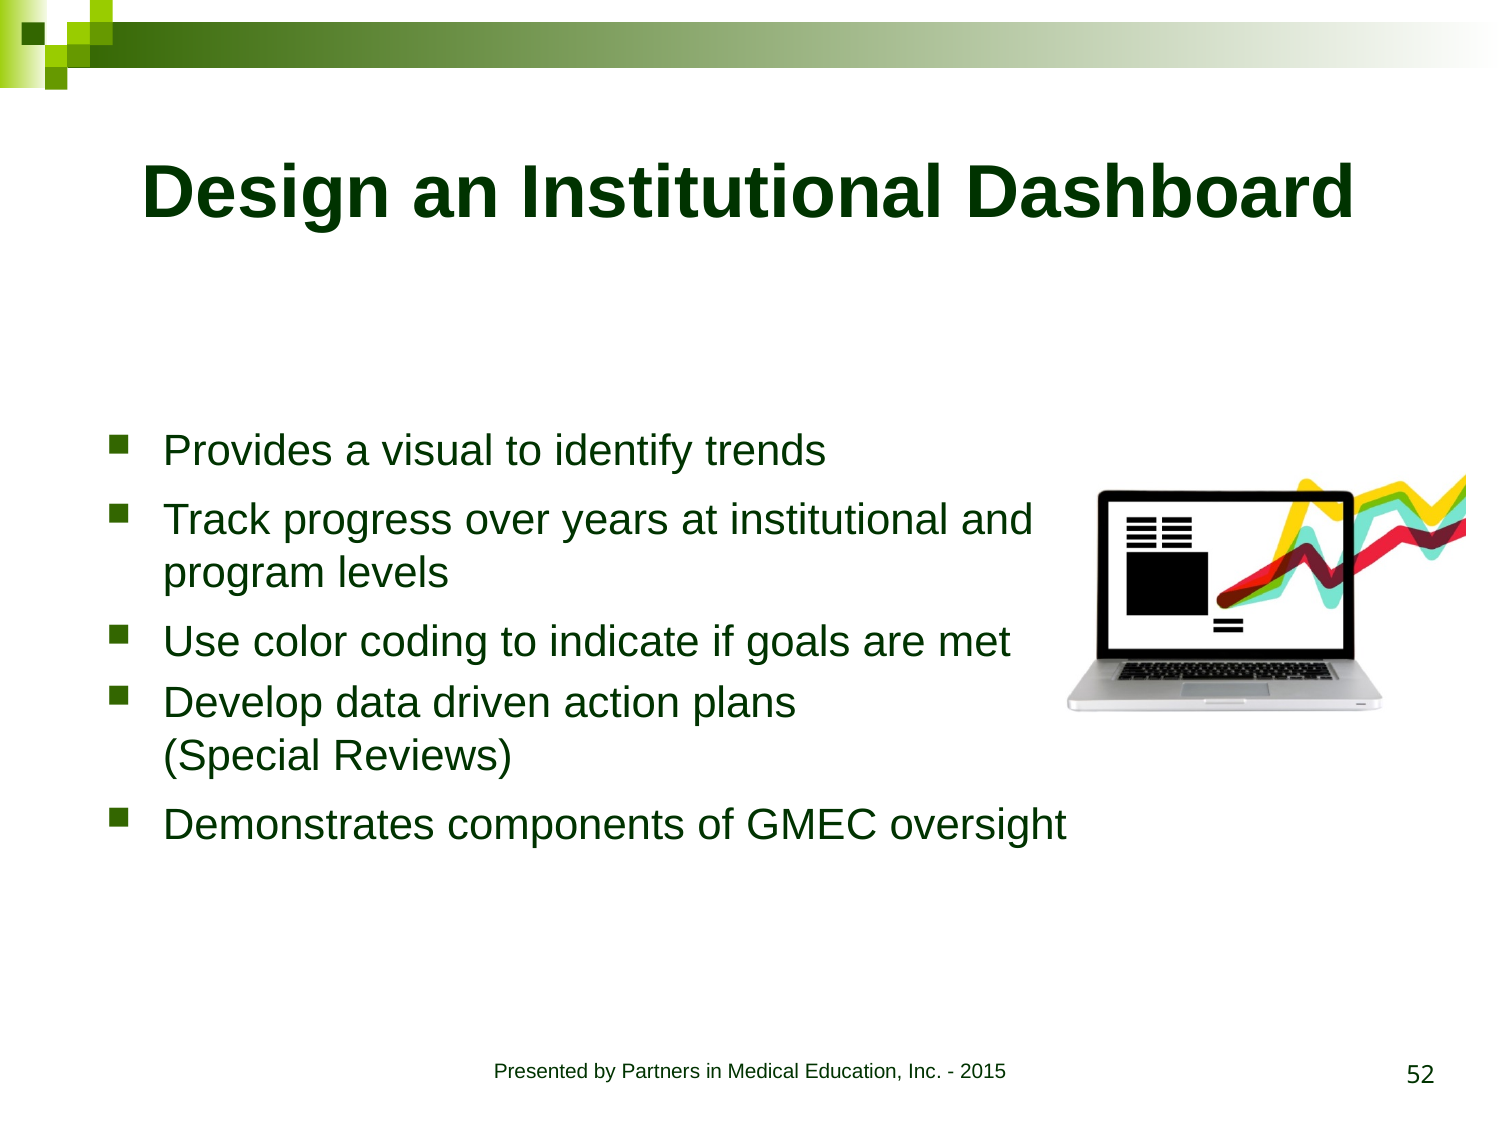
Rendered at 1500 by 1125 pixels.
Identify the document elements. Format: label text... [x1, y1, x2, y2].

picture [1062, 449, 1467, 753]
footer Presented by Partners in Medical Education, Inc. - 2015 [468, 1050, 1032, 1100]
title Design an Institutional Dashboard [75, 75, 1425, 300]
slide_number 52 [1100, 1025, 1450, 1100]
list Provides a visual to identify trends Track progress over years at institutional and program levels Use color coding to indicate if goals are met Develop data driven action plans (Special Reviews) Demonstrates components of GMEC oversight [91, 414, 1100, 910]
